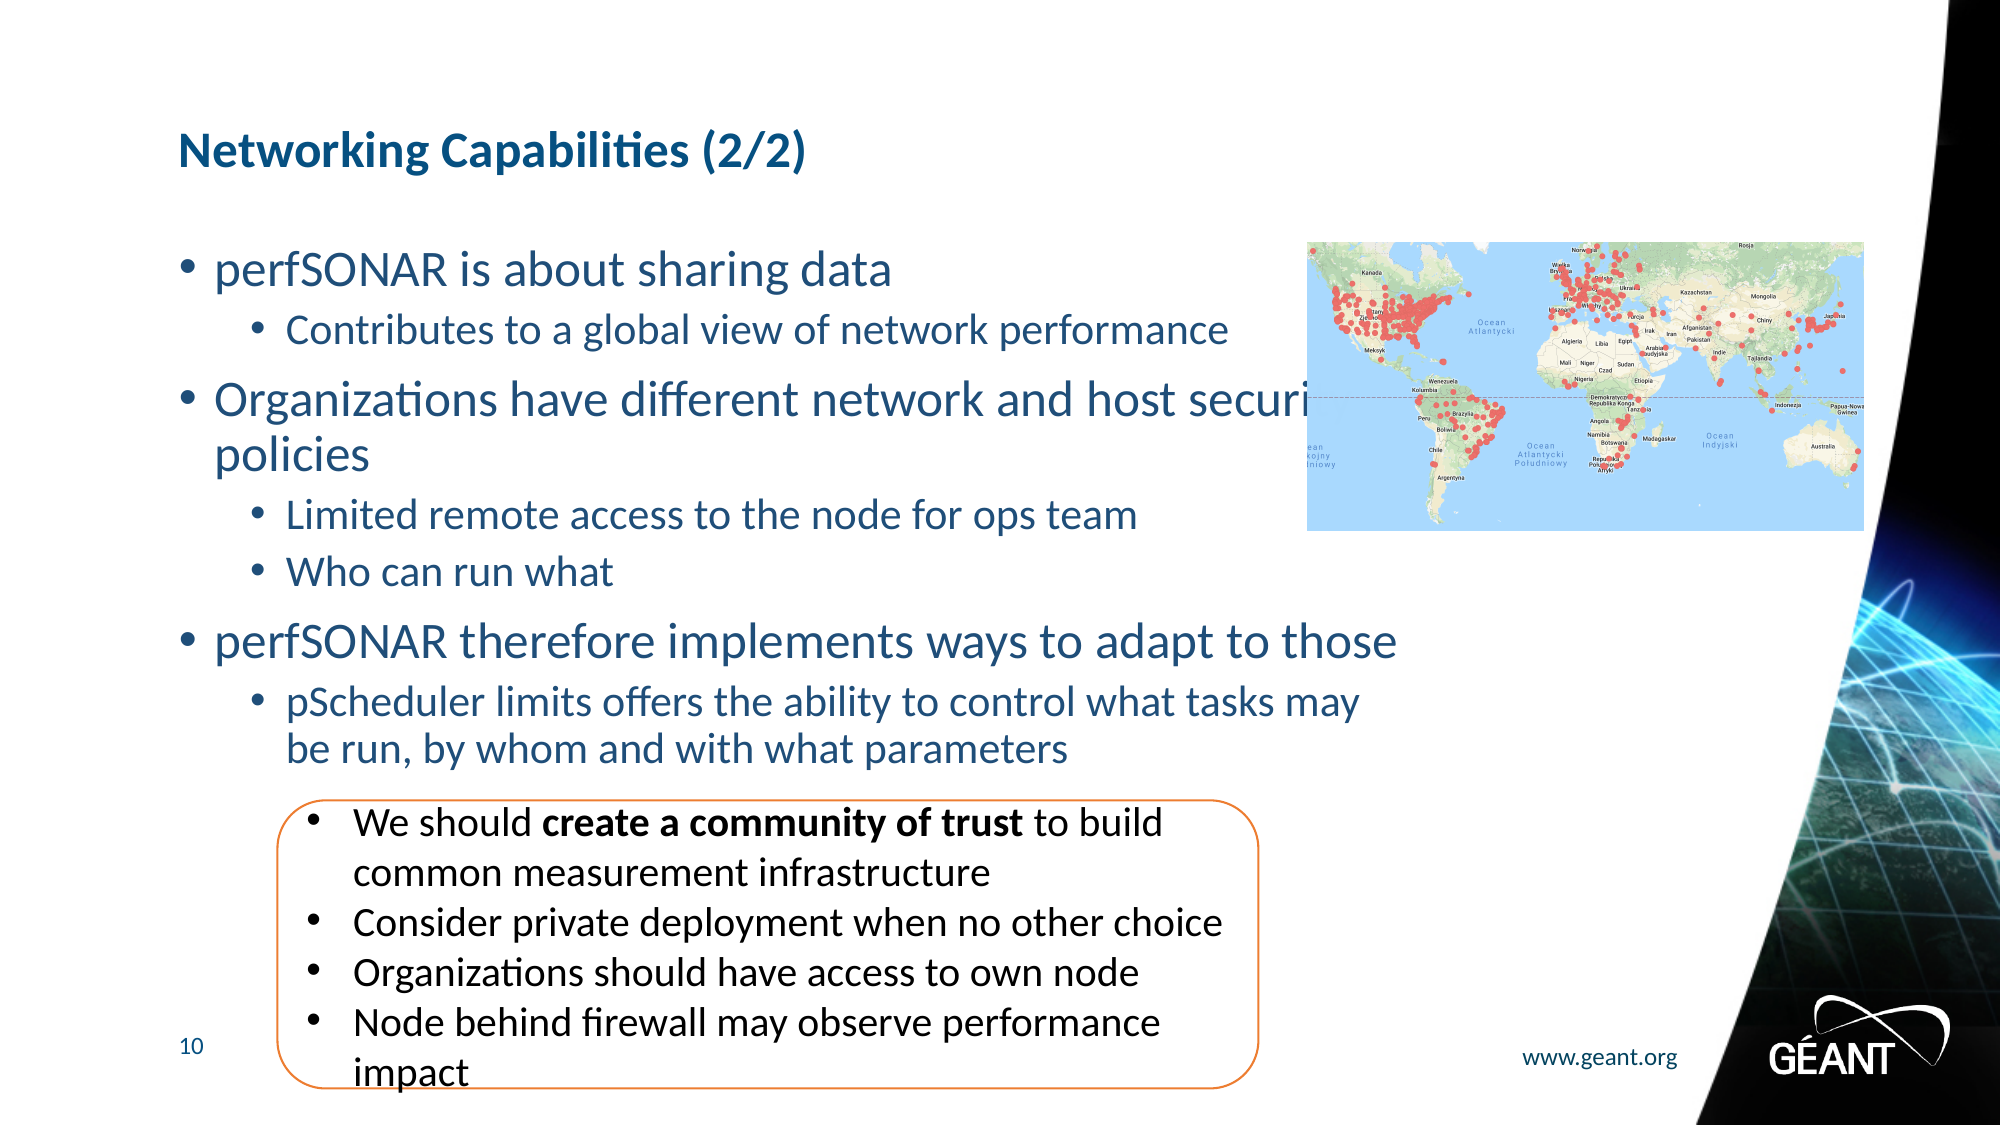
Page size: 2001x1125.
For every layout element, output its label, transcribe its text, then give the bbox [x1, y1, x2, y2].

text_box We should create a community of trust to build common measurement infrastructure Consider private deployment when no other choice Organizations should have access to own node Node behind firewall may observe performance impact [276, 799, 1260, 1090]
picture [1307, 0, 2000, 1125]
list perfSONAR is about sharing data Contributes to a global view of network performance Organizations have different network and host security policies Limited remote access to the node for ops team Who can run what perfSONAR therefore implements ways to adapt to those pScheduler limits offers the ability to control what tasks may be run, by whom and with what parameters [163, 234, 1424, 801]
title Networking Capabilities (2/2) [163, 115, 1787, 187]
